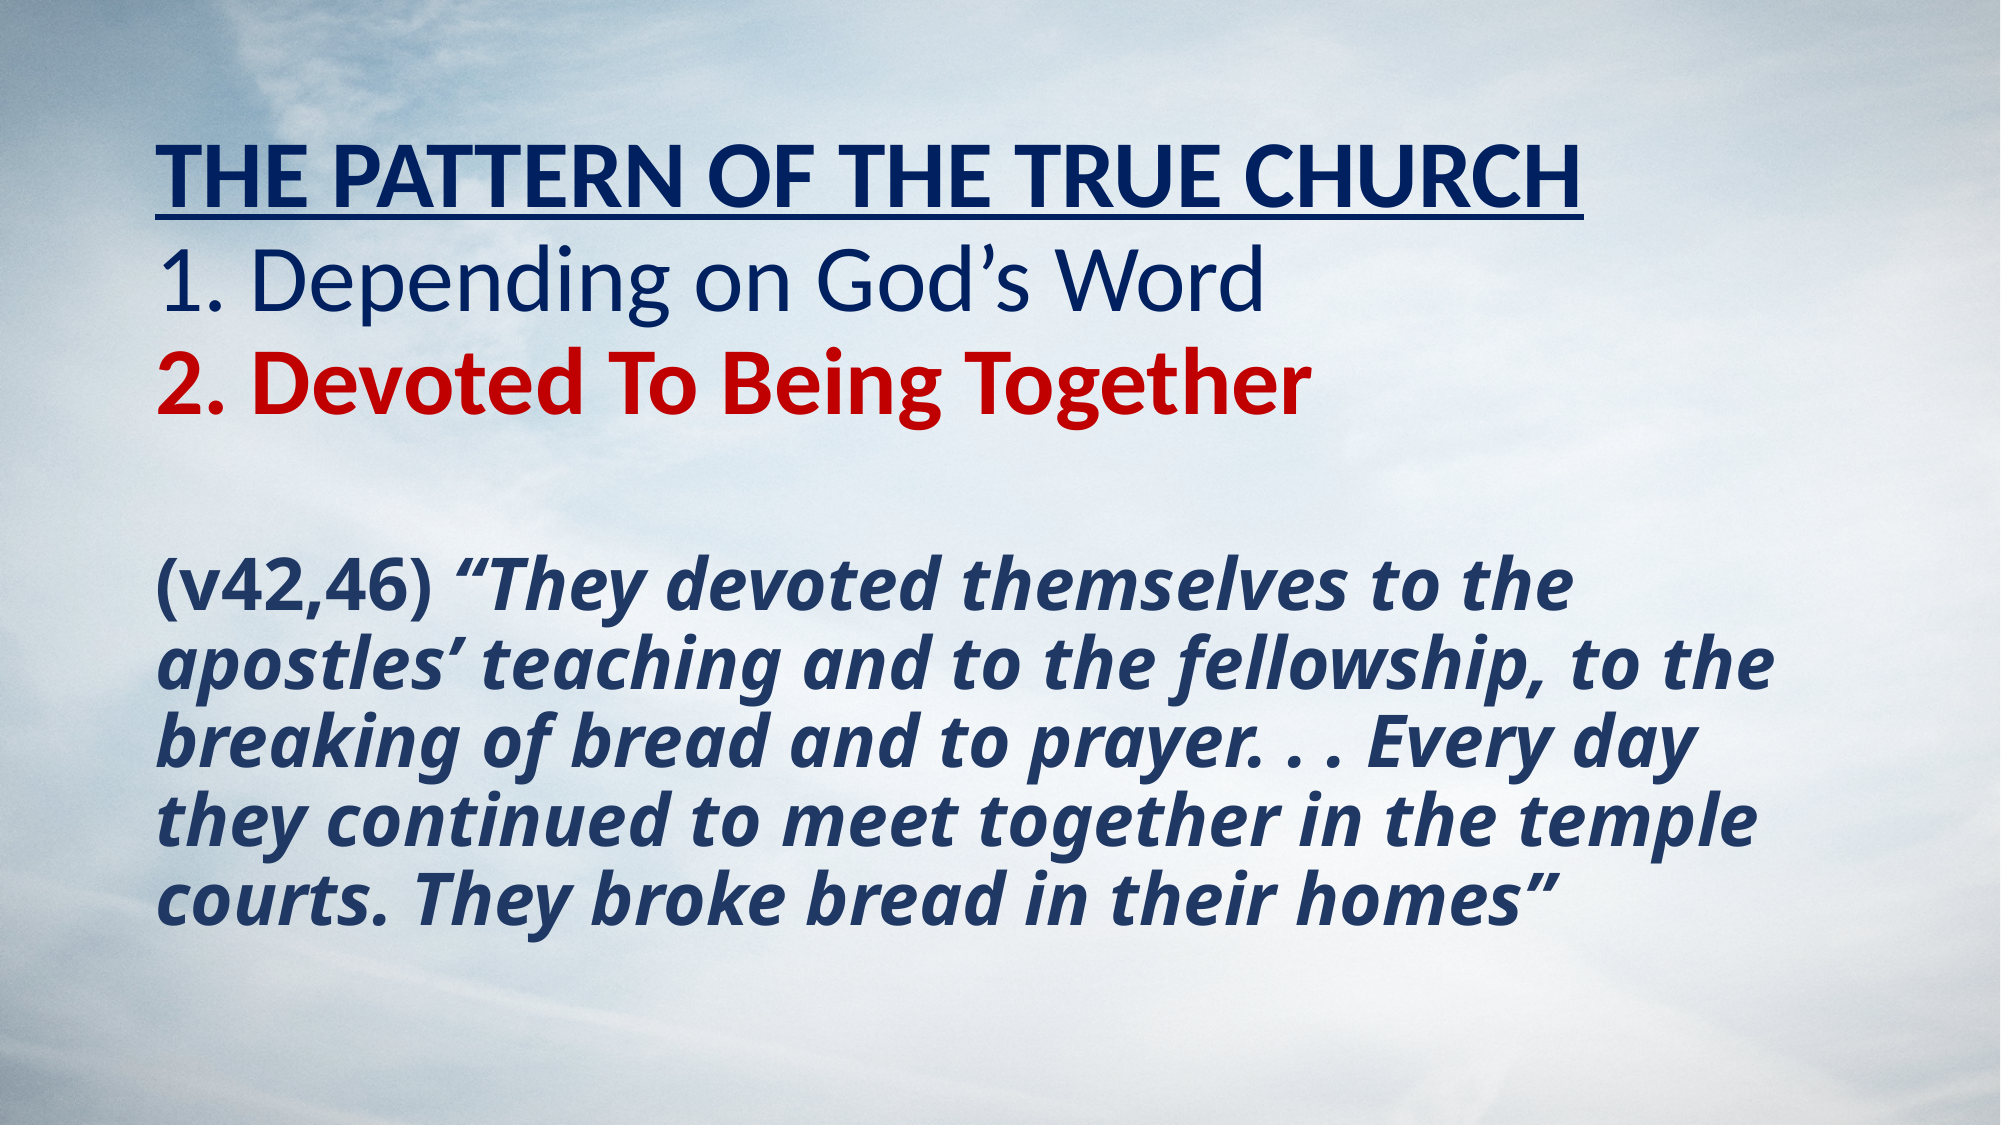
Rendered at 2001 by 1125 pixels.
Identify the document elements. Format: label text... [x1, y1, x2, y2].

title THE PATTERN OF THE TRUE CHURCH 1. Depending on God’s Word 2. Devoted To Being Together (v42,46) “They devoted themselves to the apostles’ teaching and to the fellowship, to the breaking of bread and to prayer. . . Every day they continued to meet together in the temple courts. They broke bread in their homes” [140, 117, 1860, 622]
picture [0, 0, 2001, 1125]
